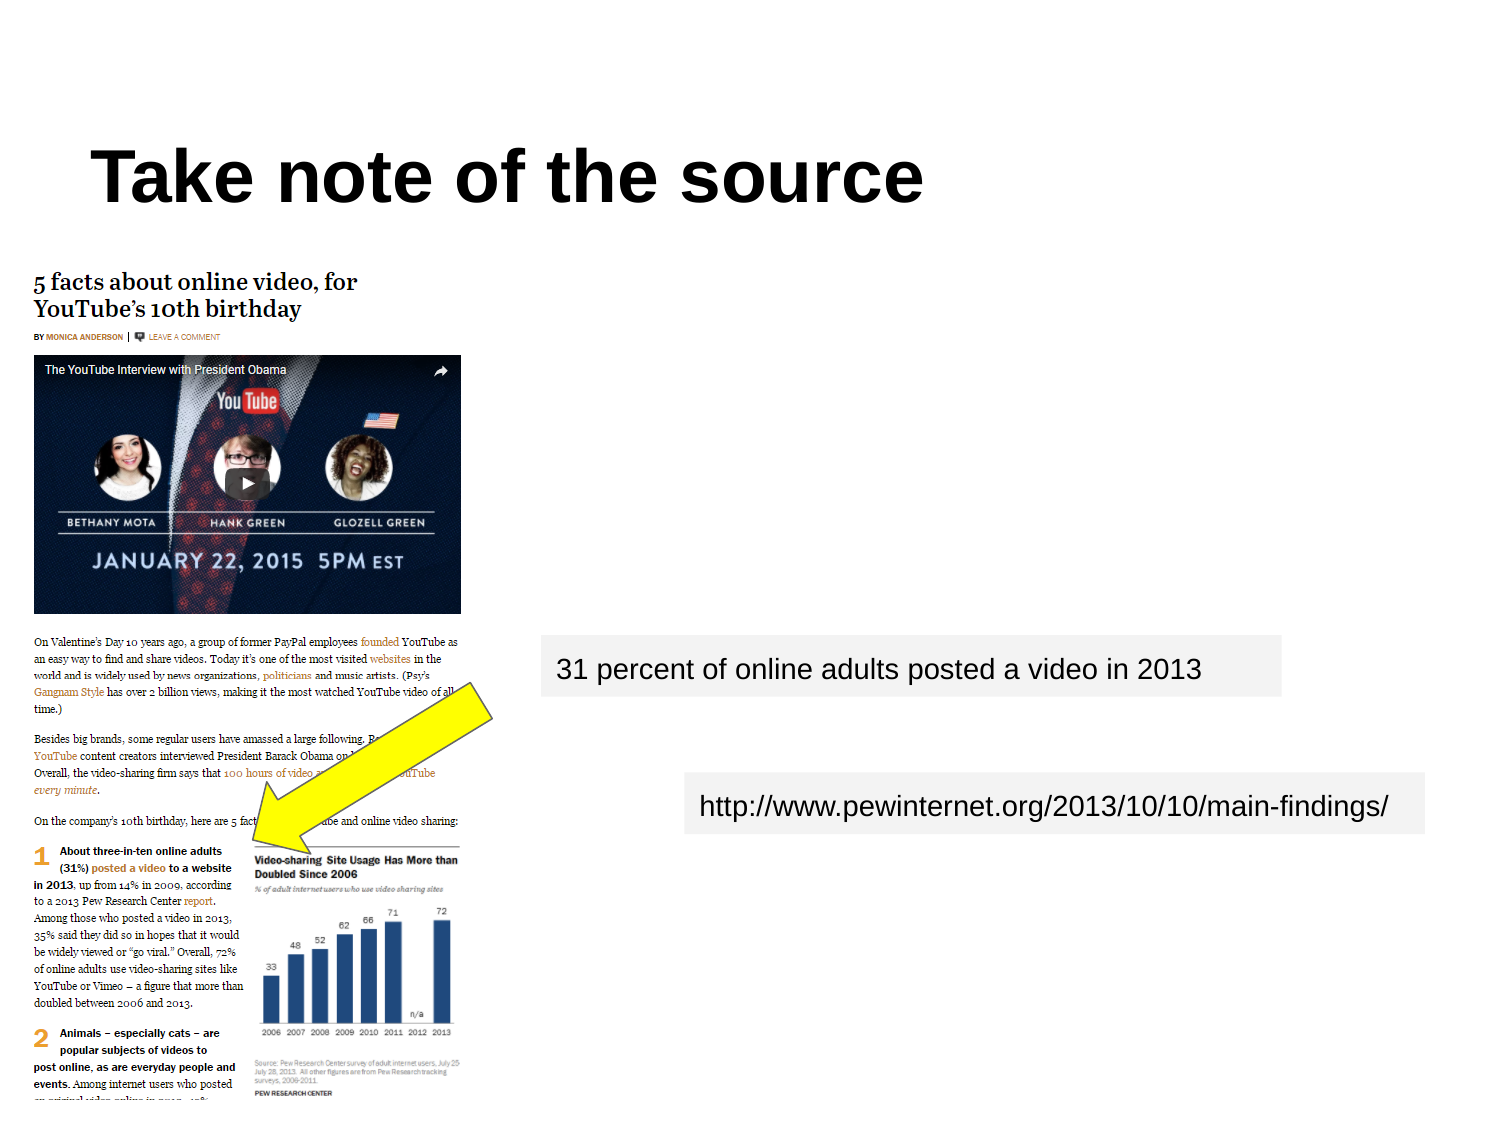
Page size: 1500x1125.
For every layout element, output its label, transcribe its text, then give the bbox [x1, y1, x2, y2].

picture [24, 257, 495, 1101]
title Take note of the source [75, 45, 1425, 233]
text_box http://www.pewinternet.org/2013/10/10/main-findings/ [684, 772, 1425, 835]
text_box 31 percent of online adults posted a video in 2013 [541, 635, 1282, 697]
